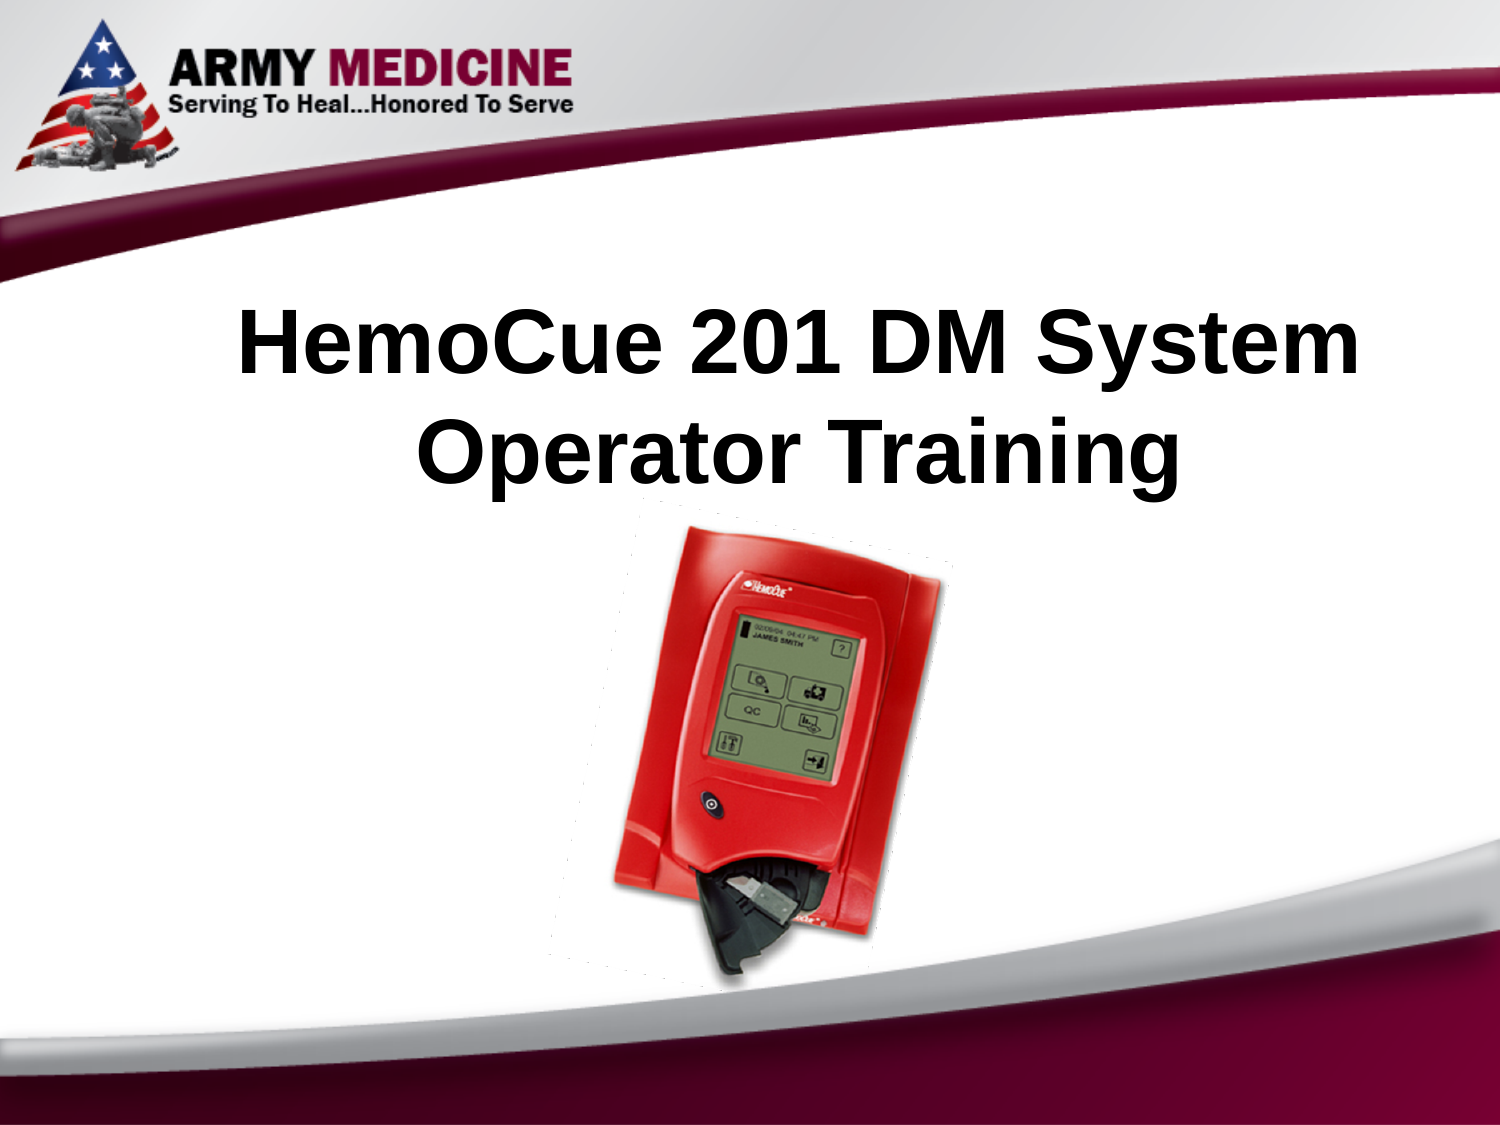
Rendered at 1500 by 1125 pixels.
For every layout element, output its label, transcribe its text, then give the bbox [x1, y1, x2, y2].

picture [0, 0, 1500, 294]
title HemoCue 201 DM System Operator Training [162, 302, 1438, 750]
picture [0, 497, 1500, 1125]
